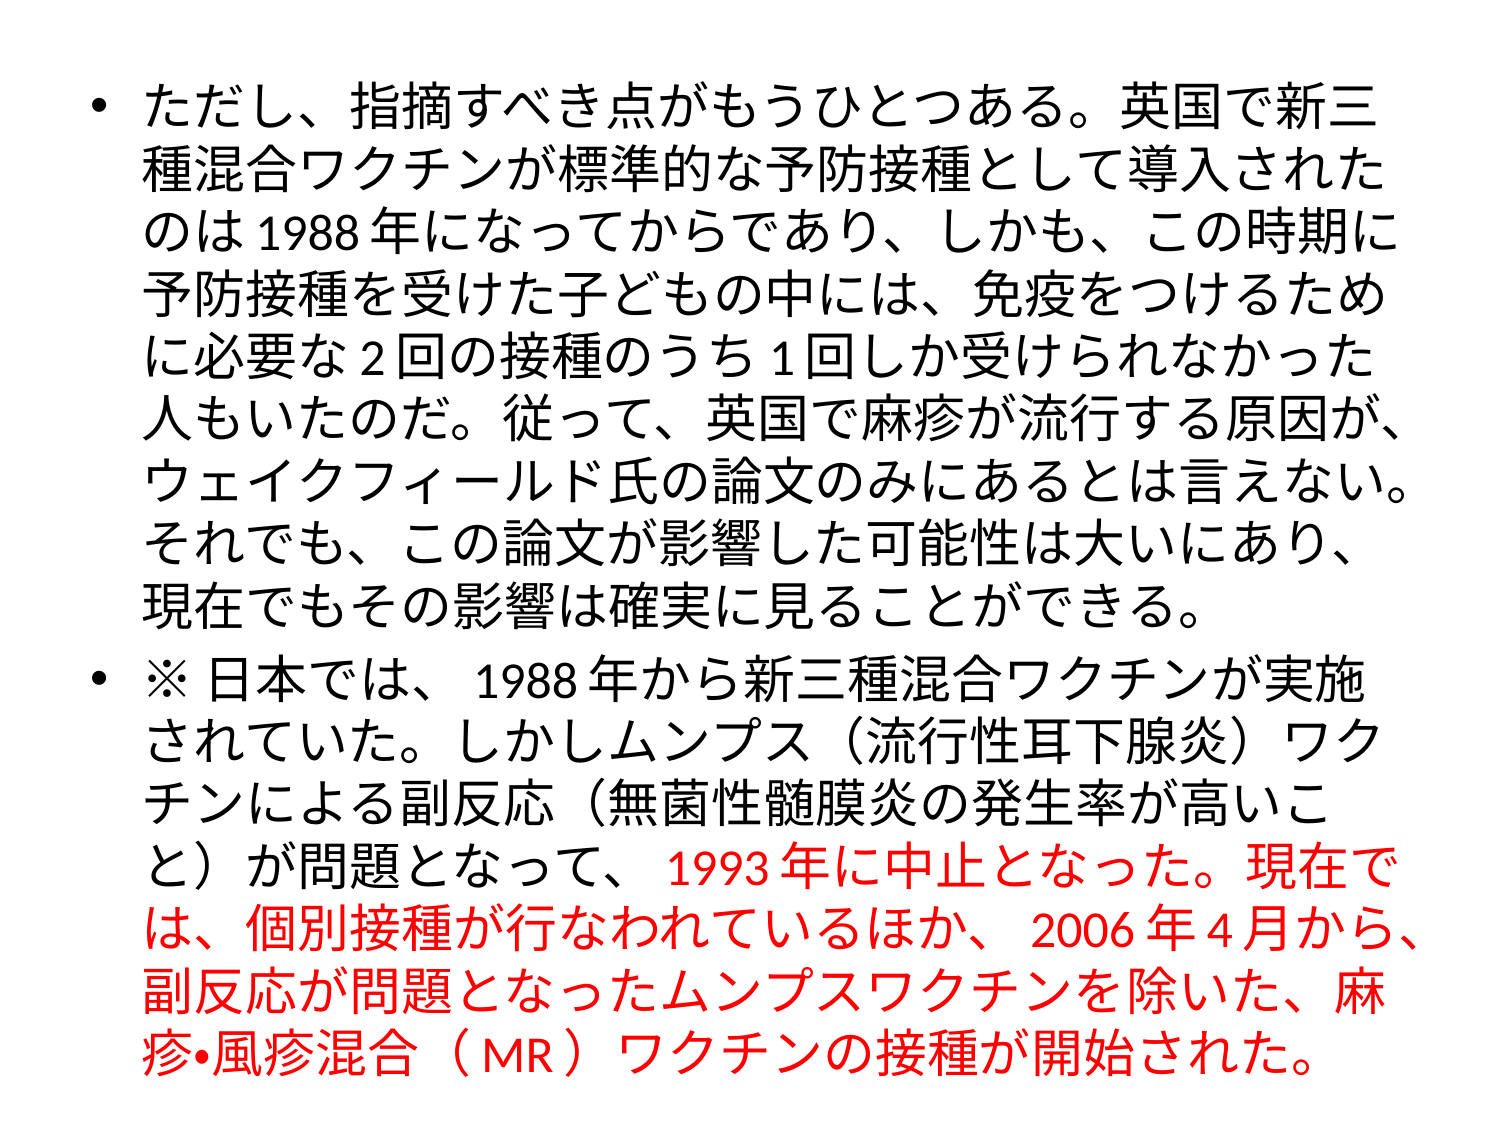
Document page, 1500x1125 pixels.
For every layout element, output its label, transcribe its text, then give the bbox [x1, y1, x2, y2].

list ただし、指摘すべき点がもうひとつある。英国で新三種混合ワクチンが標準的な予防接種として導入されたのは1988年になってからであり、しかも、この時期に予防接種を受けた子どもの中には、免疫をつけるために必要な2回の接種のうち1回しか受けられなかった人もいたのだ。従って、英国で麻疹が流行する原因が、ウェイクフィールド氏の論文のみにあるとは言えない。それでも、この論文が影響した可能性は大いにあり、現在でもその影響は確実に見ることができる。 ※日本では、1988年から新三種混合ワクチンが実施されていた。しかしムンプス（流行性耳下腺炎）ワクチンによる副反応（無菌性髄膜炎の発生率が高いこと）が問題となって、1993年に中止となった。現在では、個別接種が行なわれているほか、2006年4月から、副反応が問題となったムンプスワクチンを除いた、麻疹・風疹混合（MR）ワクチンの接種が開始された。 [75, 66, 1425, 1125]
